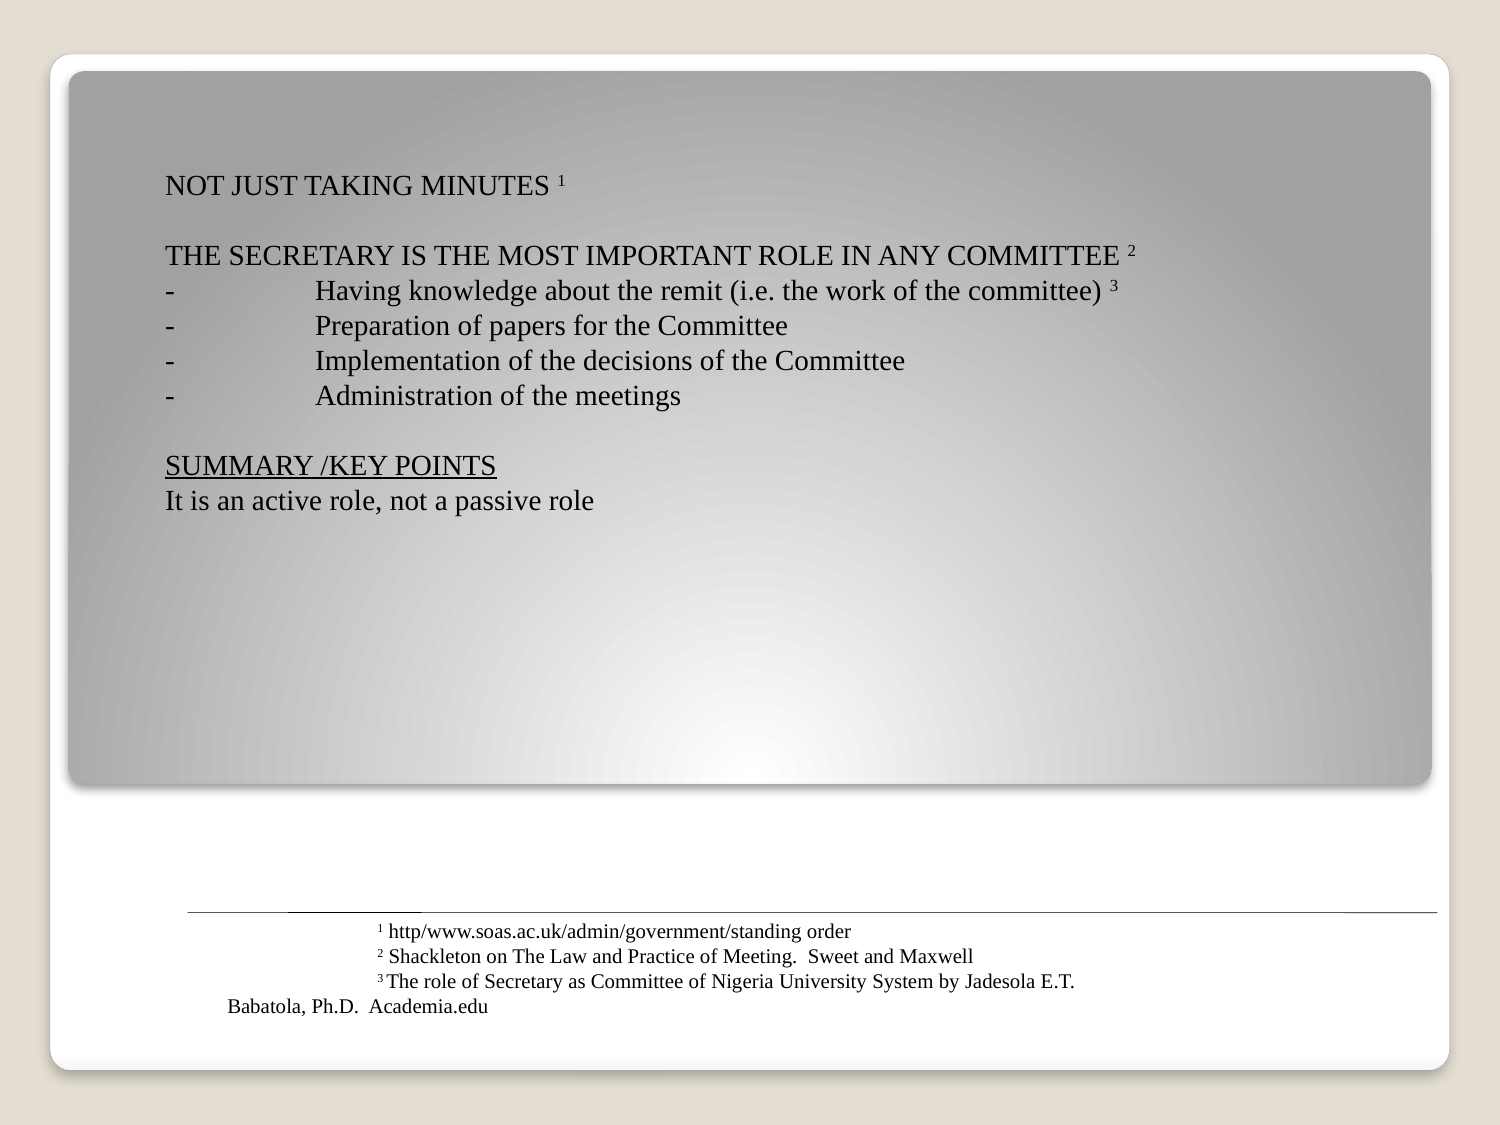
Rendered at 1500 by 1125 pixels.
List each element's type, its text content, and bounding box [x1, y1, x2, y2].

footer 1 http/www.soas.ac.uk/admin/government/standing order 2 Shackleton on The Law and Practice of Meeting. Sweet and Maxwell 3 The role of Secretary as Committee of Nigeria University System by Jadesola E.T. Babatola, Ph.D. Academia.edu [212, 912, 1450, 1075]
title NOT JUST TAKING MINUTES 1 THE SECRETARY IS THE MOST IMPORTANT ROLE IN ANY COMMITTEE 2 - Having knowledge about the remit (i.e. the work of the committee) 3 - Preparation of papers for the Committee - Implementation of the decisions of the Committee - Administration of the meetings SUMMARY /KEY POINTS It is an active role, not a passive role [150, 0, 1425, 586]
